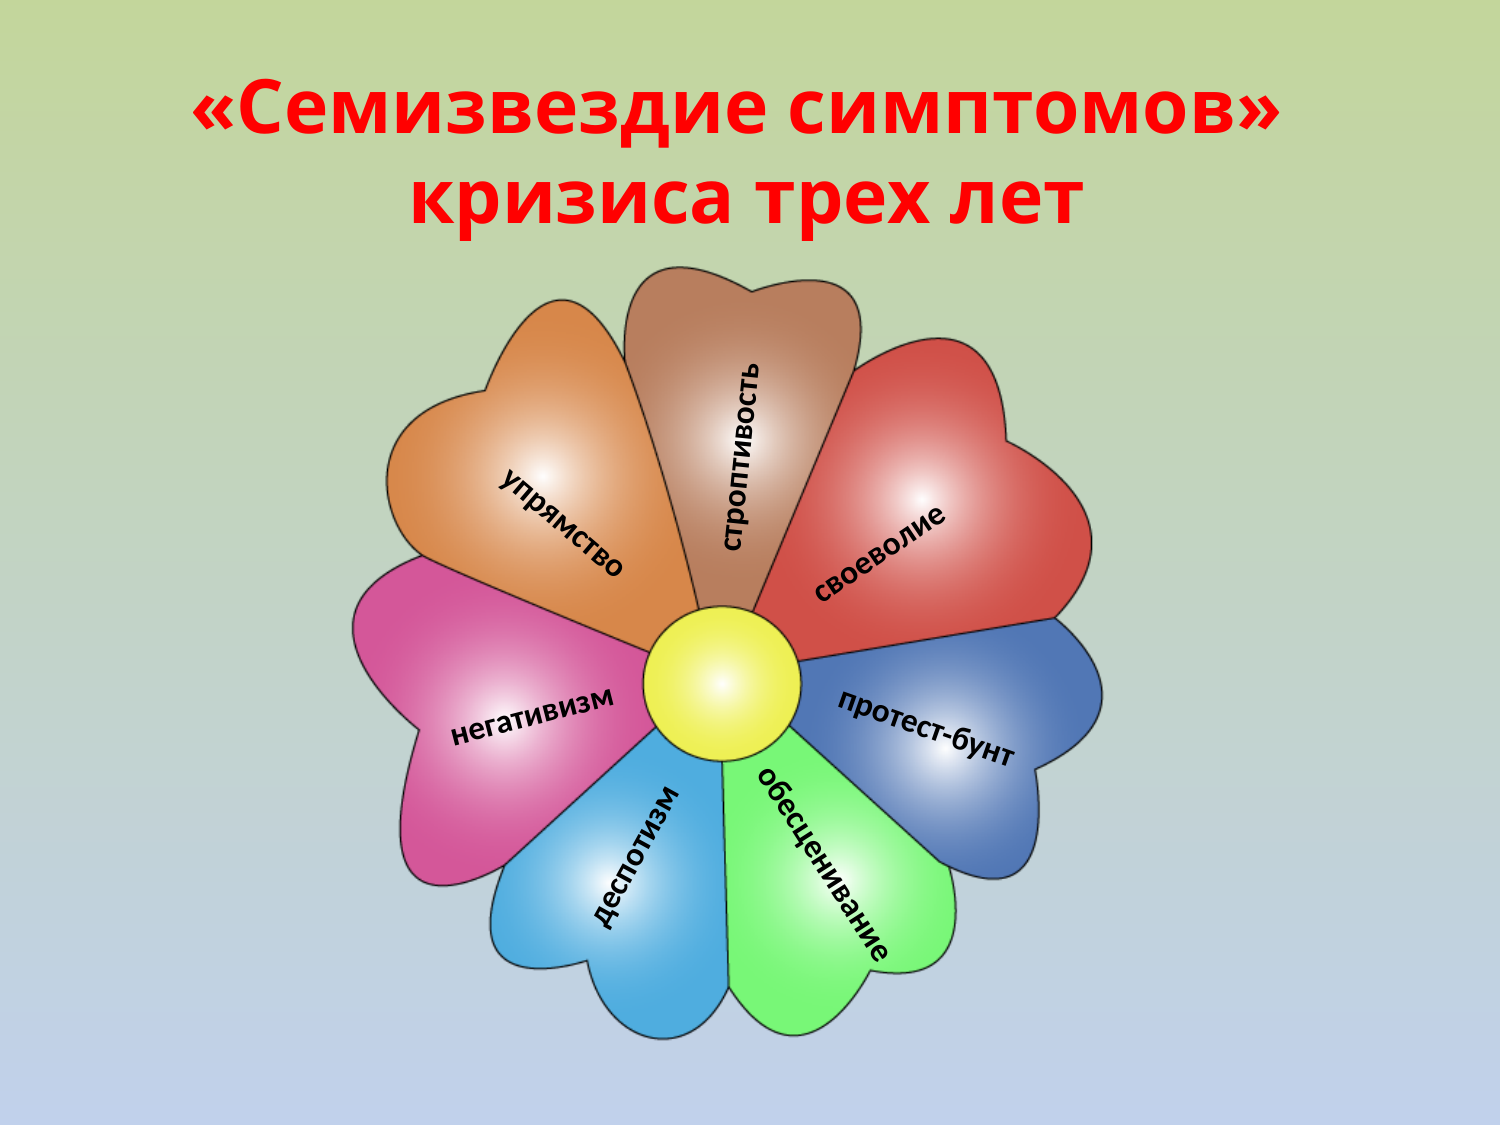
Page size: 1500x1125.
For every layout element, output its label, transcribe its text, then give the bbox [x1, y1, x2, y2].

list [338, 249, 1155, 1074]
title «Семизвездие симптомов» кризиса трех лет [71, 54, 1422, 243]
